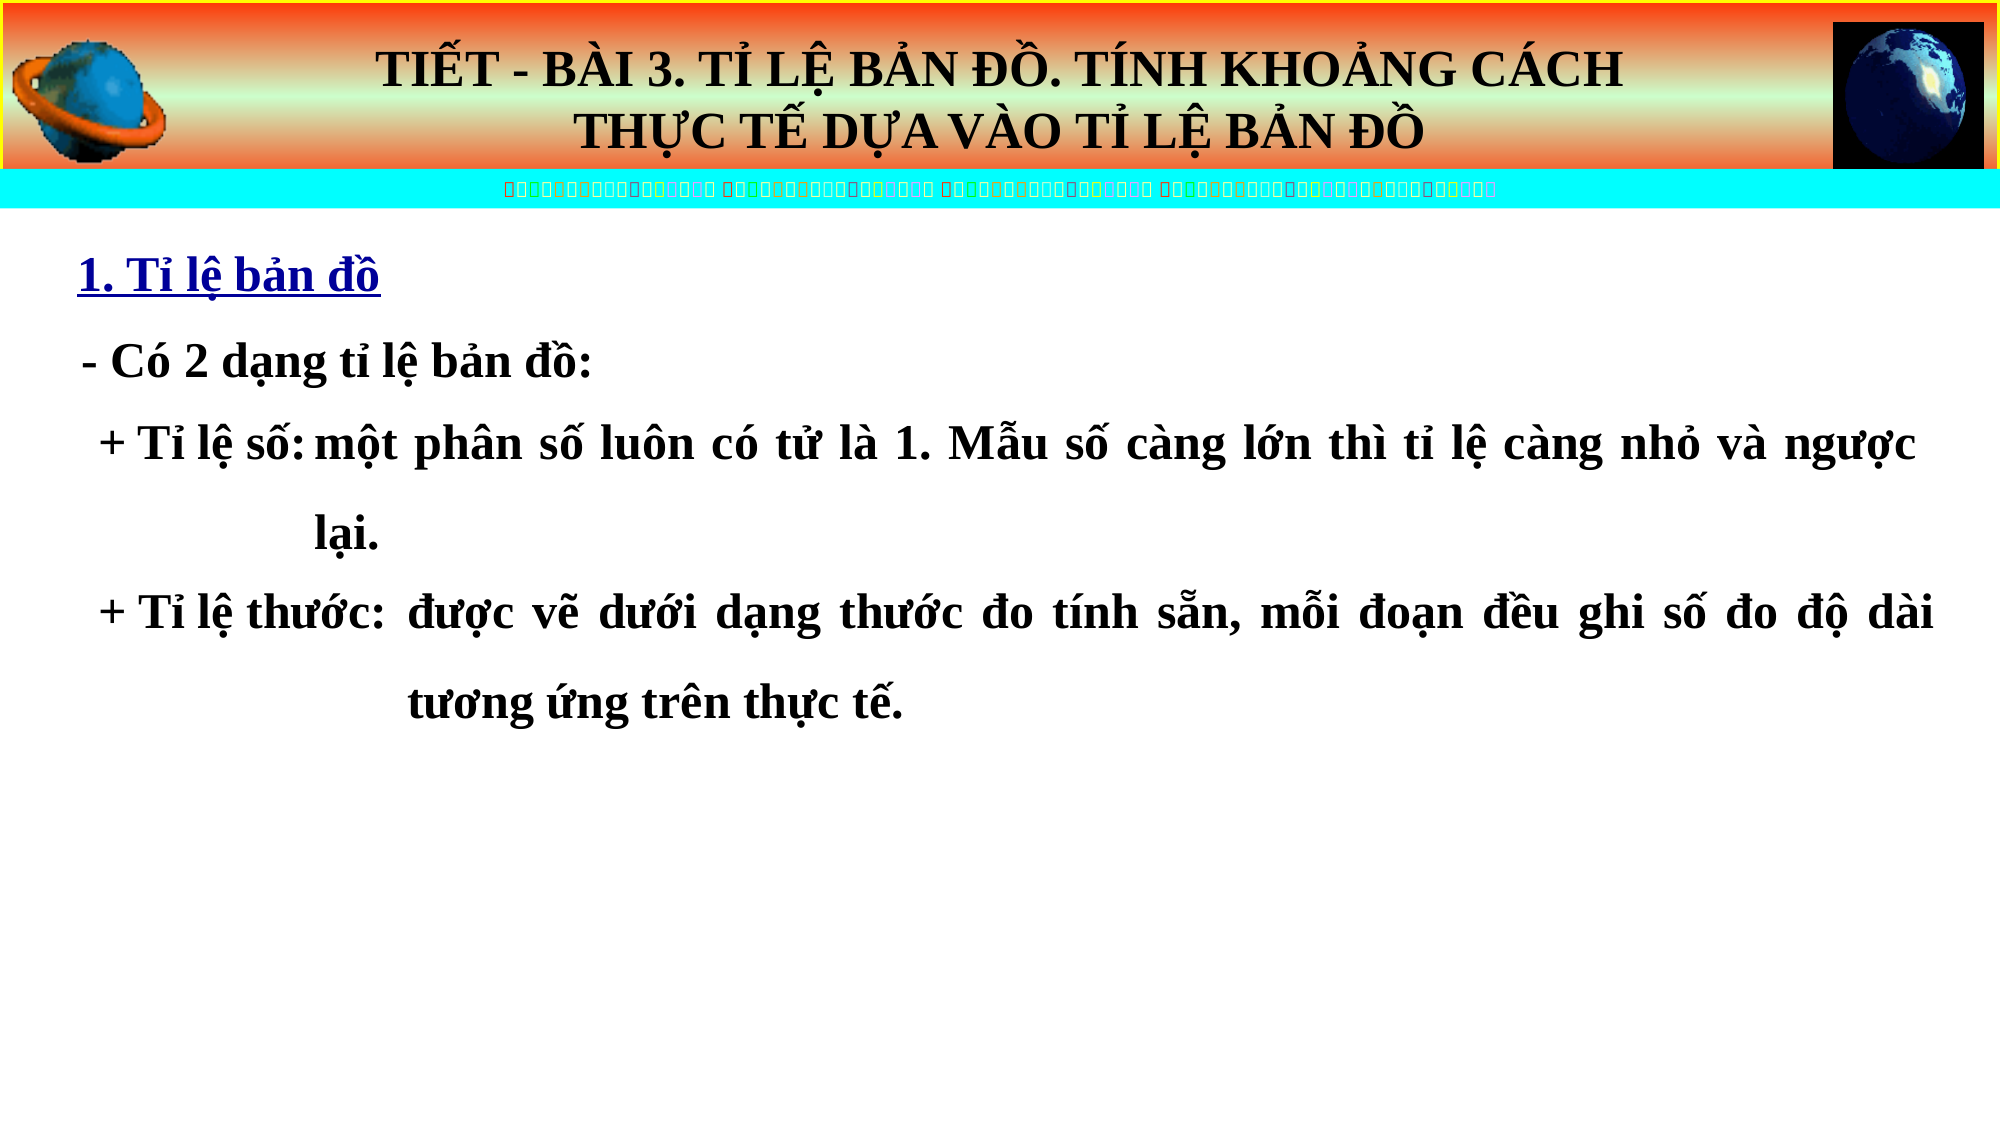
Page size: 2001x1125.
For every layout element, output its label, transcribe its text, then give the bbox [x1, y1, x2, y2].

picture [0, 0, 180, 202]
title 1. Tỉ lệ bản đồ [50, 200, 634, 350]
text_box một phân số luôn có tử là 1. Mẫu số càng lớn thì tỉ lệ càng nhỏ và ngược lại. [299, 371, 1934, 567]
text_box - Có 2 dạng tỉ lệ bản đồ: [66, 290, 800, 396]
text_box TIẾT - BÀI 3. TỈ LỆ BẢN ĐỒ. TÍNH KHOẢNG CÁCH THỰC TẾ DỰA VÀO TỈ LỆ BẢN ĐỒ [180, 0, 2000, 168]
text_box được vẽ dưới dạng thước đo tính sẵn, mỗi đoạn đều ghi số đo độ dài tương ứng trên thực tế. [392, 541, 1950, 737]
text_box     [180, 168, 2000, 209]
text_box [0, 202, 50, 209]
picture [1833, 22, 1984, 169]
text_box + Tỉ lệ thước: [83, 541, 392, 647]
text_box + Tỉ lệ số: [83, 371, 330, 477]
